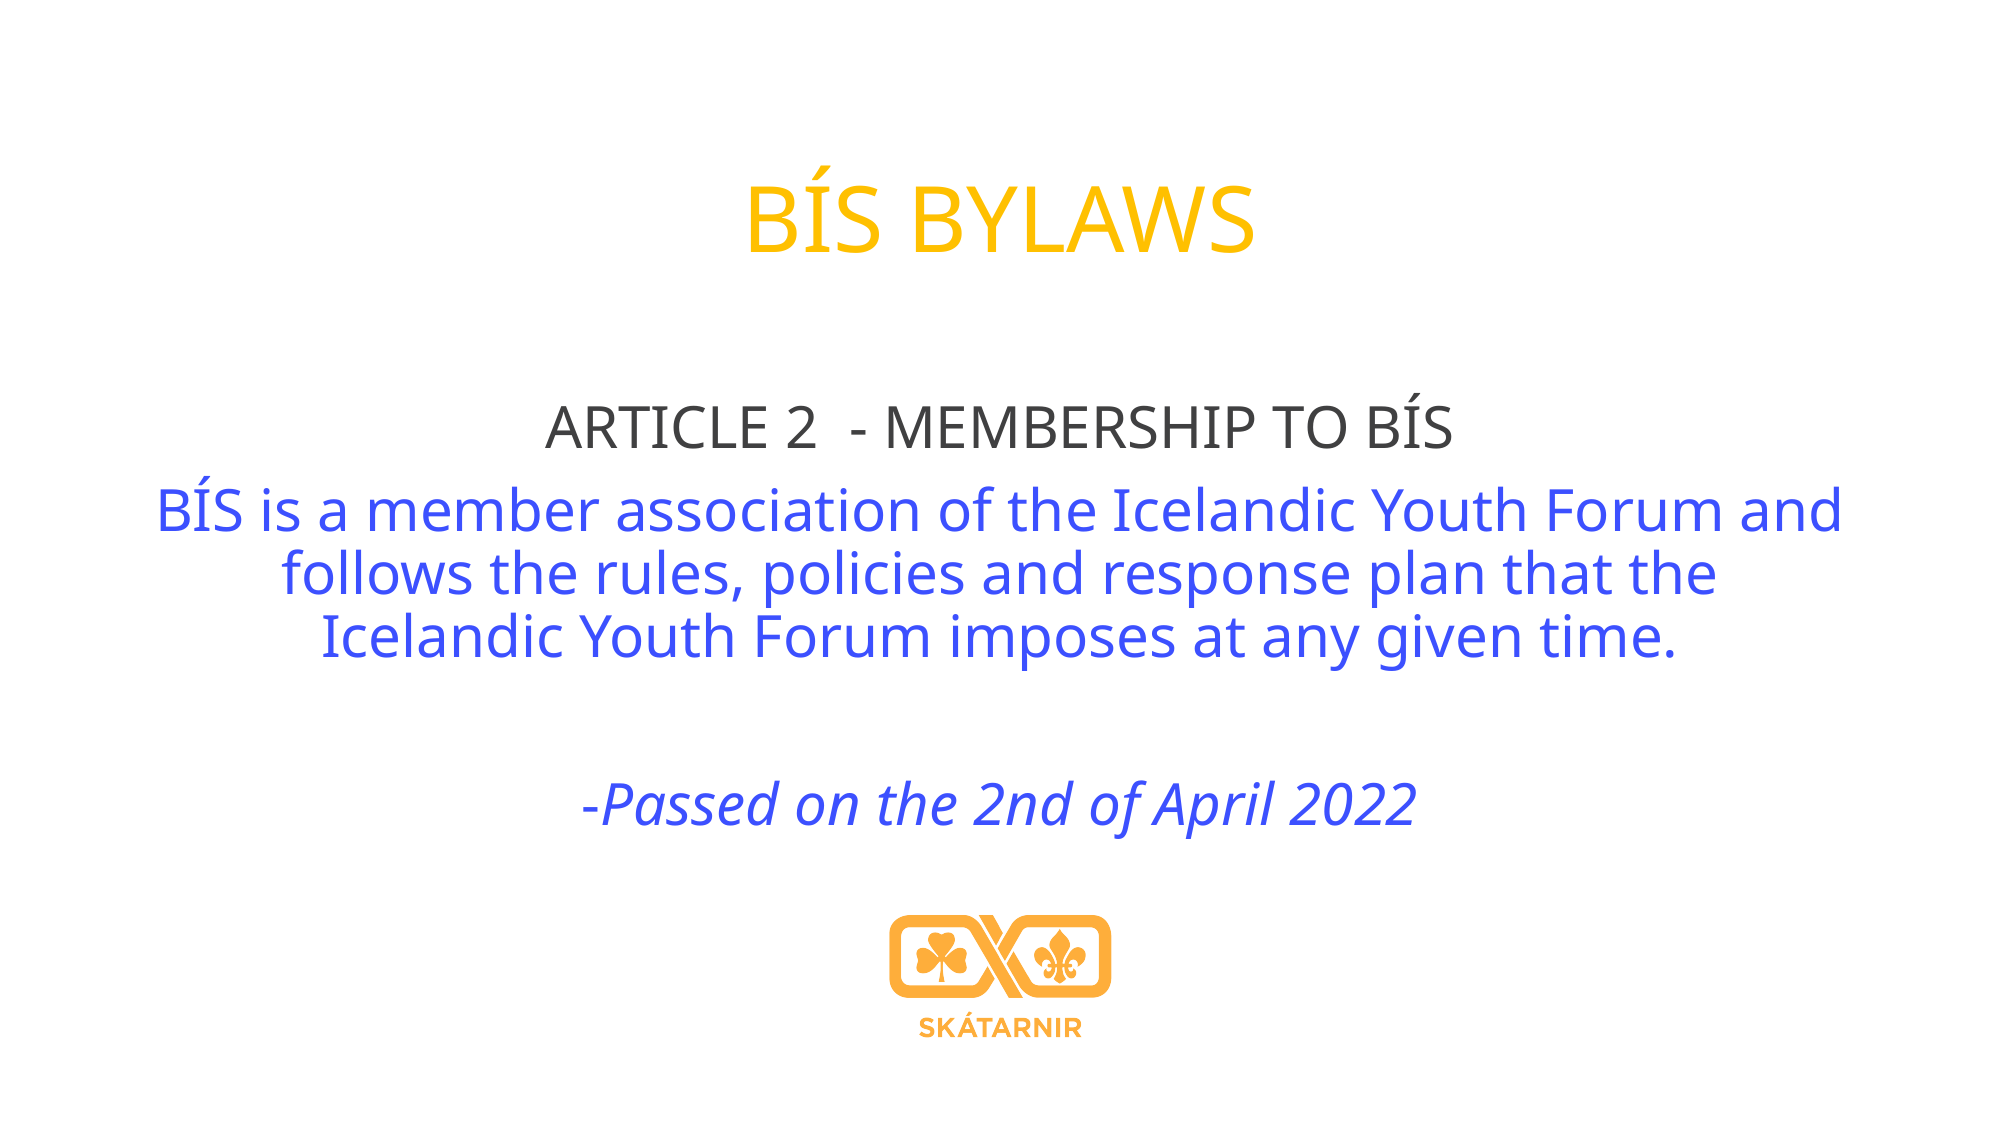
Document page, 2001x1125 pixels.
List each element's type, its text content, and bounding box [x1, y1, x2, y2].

picture [865, 891, 1135, 1061]
list ARTICLE 2 - MEMBERSHIP TO BÍS BÍS is a member association of the Icelandic Youth Forum and follows the rules, policies and response plan that the Icelandic Youth Forum imposes at any given time. -Passed on the 2nd of April 2022 [137, 299, 1863, 1014]
title BÍS BYLAWS [137, 111, 1863, 299]
